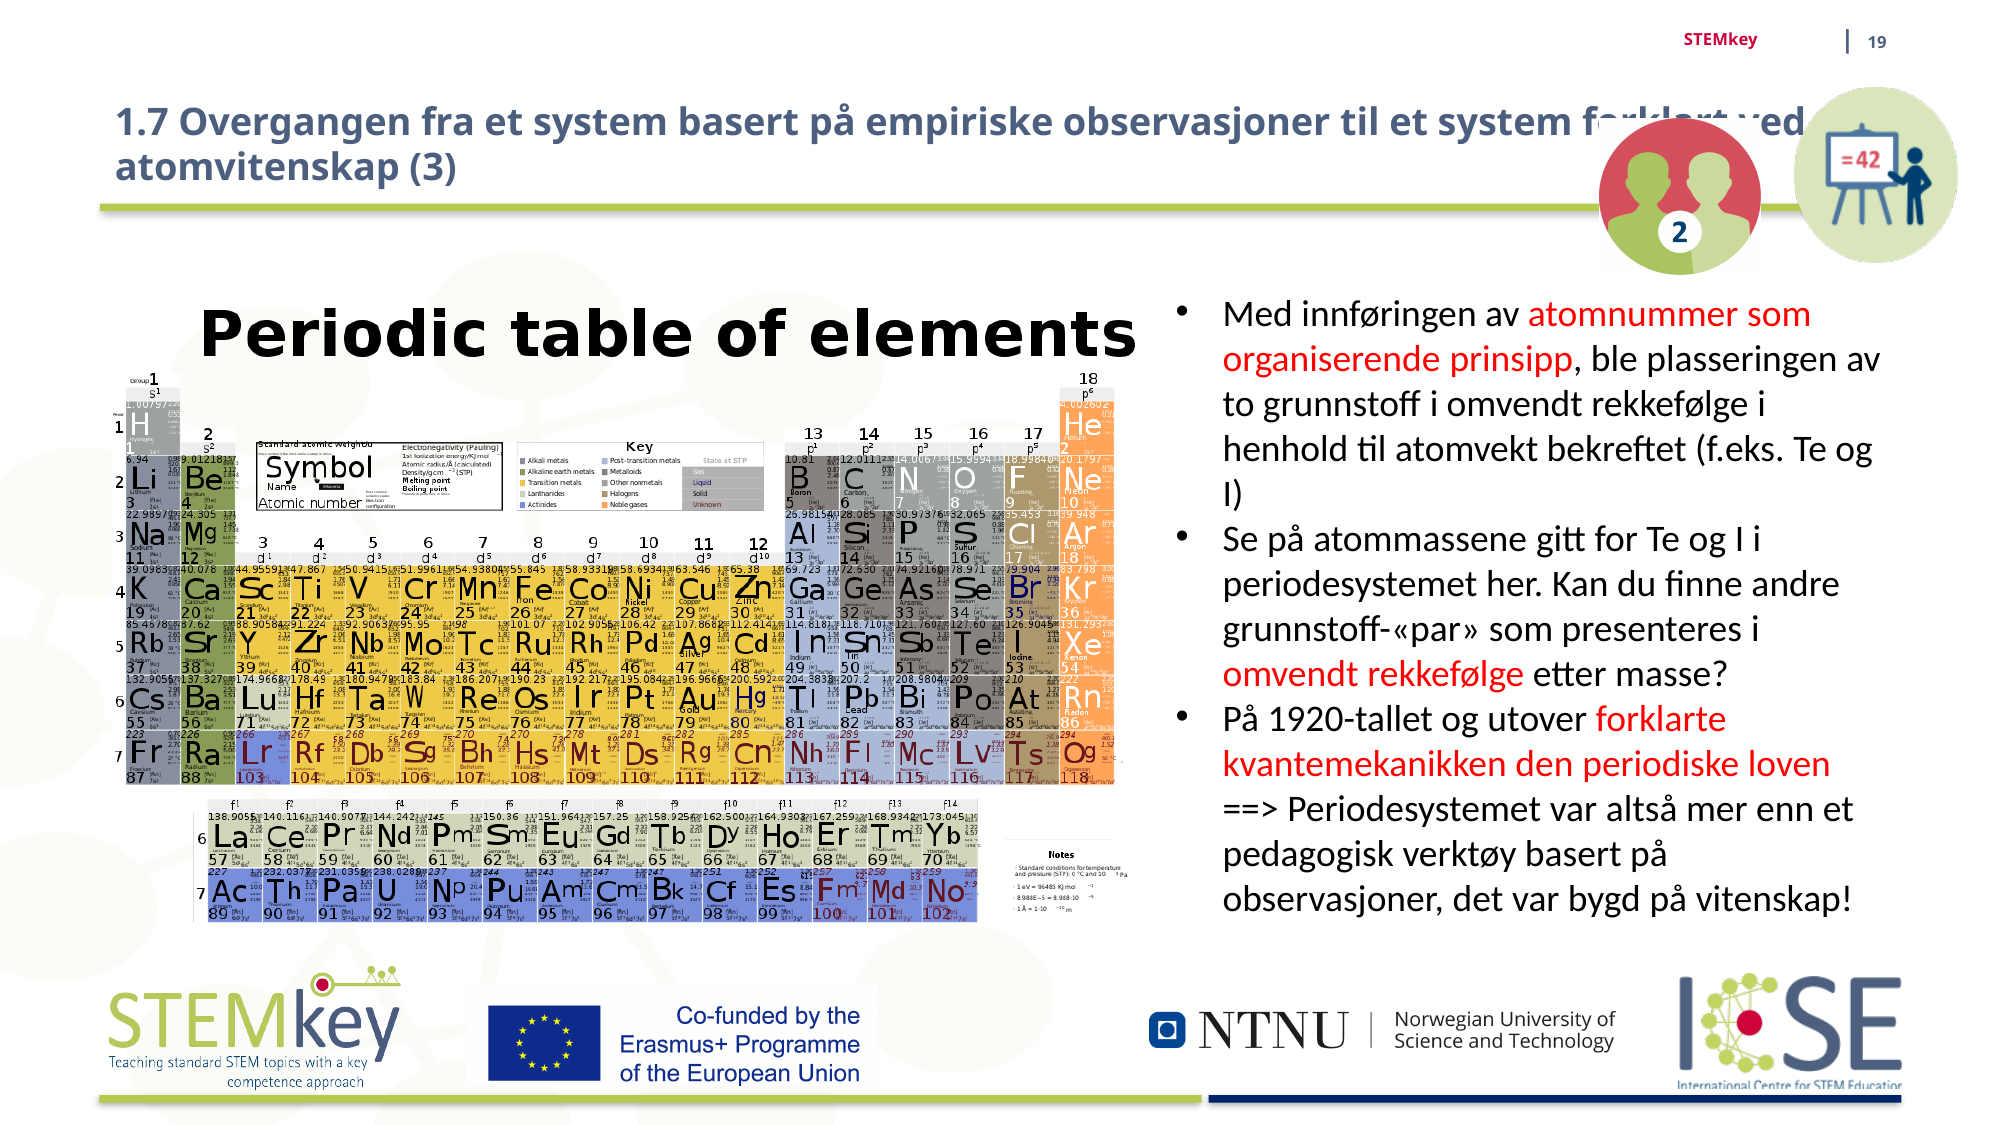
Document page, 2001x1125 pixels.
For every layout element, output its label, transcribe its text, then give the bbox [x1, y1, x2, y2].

text_box Med innføringen av atomnummer som organiserende prinsipp, ble plasseringen av to grunnstoff i omvendt rekkefølge i henhold til atomvekt bekreftet (f.eks. Te og I) Se på atommassene gitt for Te og I i periodesystemet her. Kan du finne andre grunnstoff-«par» som presenteres i omvendt rekkefølge etter masse? På 1920-tallet og utover forklarte kvantemekanikken den periodiske loven ==> Periodesystemet var altså mer enn et pedagogisk verktøy basert på observasjoner, det var bygd på vitenskap! [1166, 280, 1899, 926]
picture [1794, 87, 1959, 263]
picture [1598, 118, 1761, 275]
picture [99, 1036, 404, 1095]
picture [465, 1036, 879, 1086]
footer STEMkey [1262, 9, 1773, 69]
slide_number | 19 [1773, 9, 1902, 69]
title 1.7 Overgangen fra et system basert på empiriske observasjoner til et system forklart ved atomvitenskap (3) [99, 89, 1790, 196]
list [62, 259, 1162, 1036]
picture [1149, 1009, 1616, 1053]
